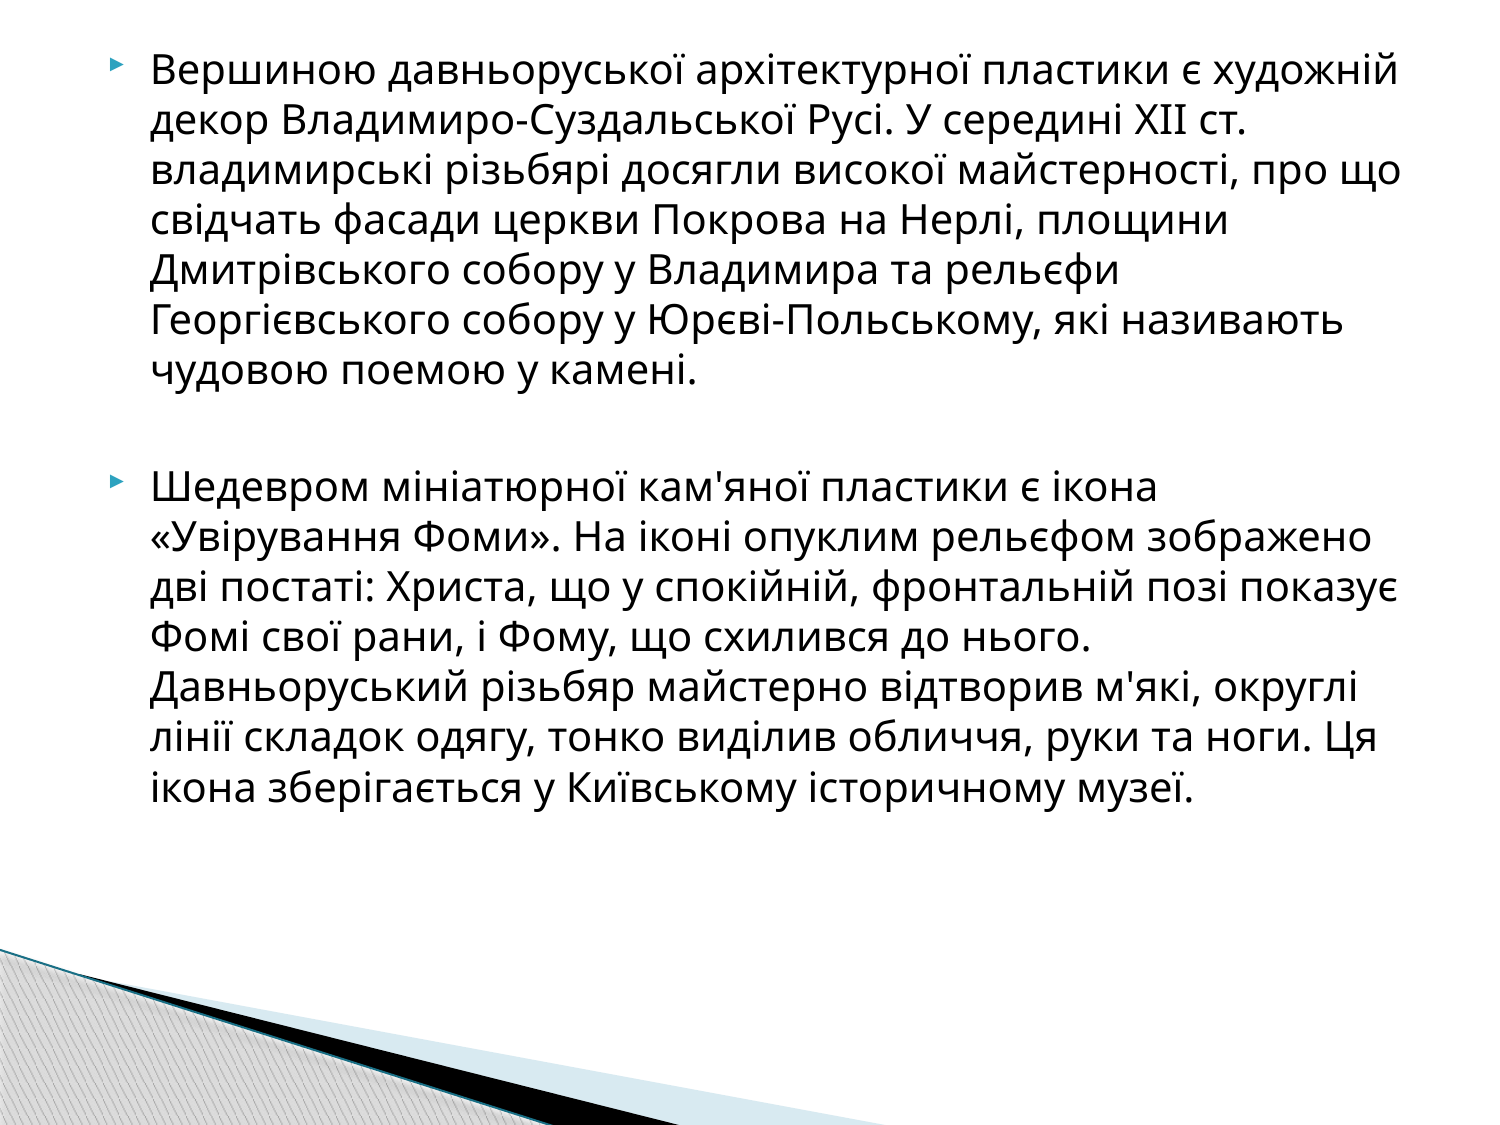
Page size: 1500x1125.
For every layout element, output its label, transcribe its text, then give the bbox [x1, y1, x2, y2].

list Вершиною давньоруської архітектурної пластики є художній декор Владимиро-Суздальської Русі. У середині XII ст. владимирські різьбярі досягли високої майстерності, про що свідчать фасади церкви Покрова на Нерлі, площини Дмитрівського собору у Владимира та рельєфи Георгієвського собору у Юрєві-Польському, які називають чудовою поемою у камені. Шедевром мініатюрної кам'яної пластики є ікона «Увірування Фоми». На іконі опуклим рельєфом зображено дві постаті: Христа, що у спокійній, фронтальній позі показує Фомі свої рани, і Фому, що схилився до нього. Давньоруський різьбяр майстерно відтворив м'які, округлі лінії складок одягу, тонко виділив обличчя, руки та ноги. Ця ікона зберігається у Київському історичному музеї. [75, 35, 1425, 986]
